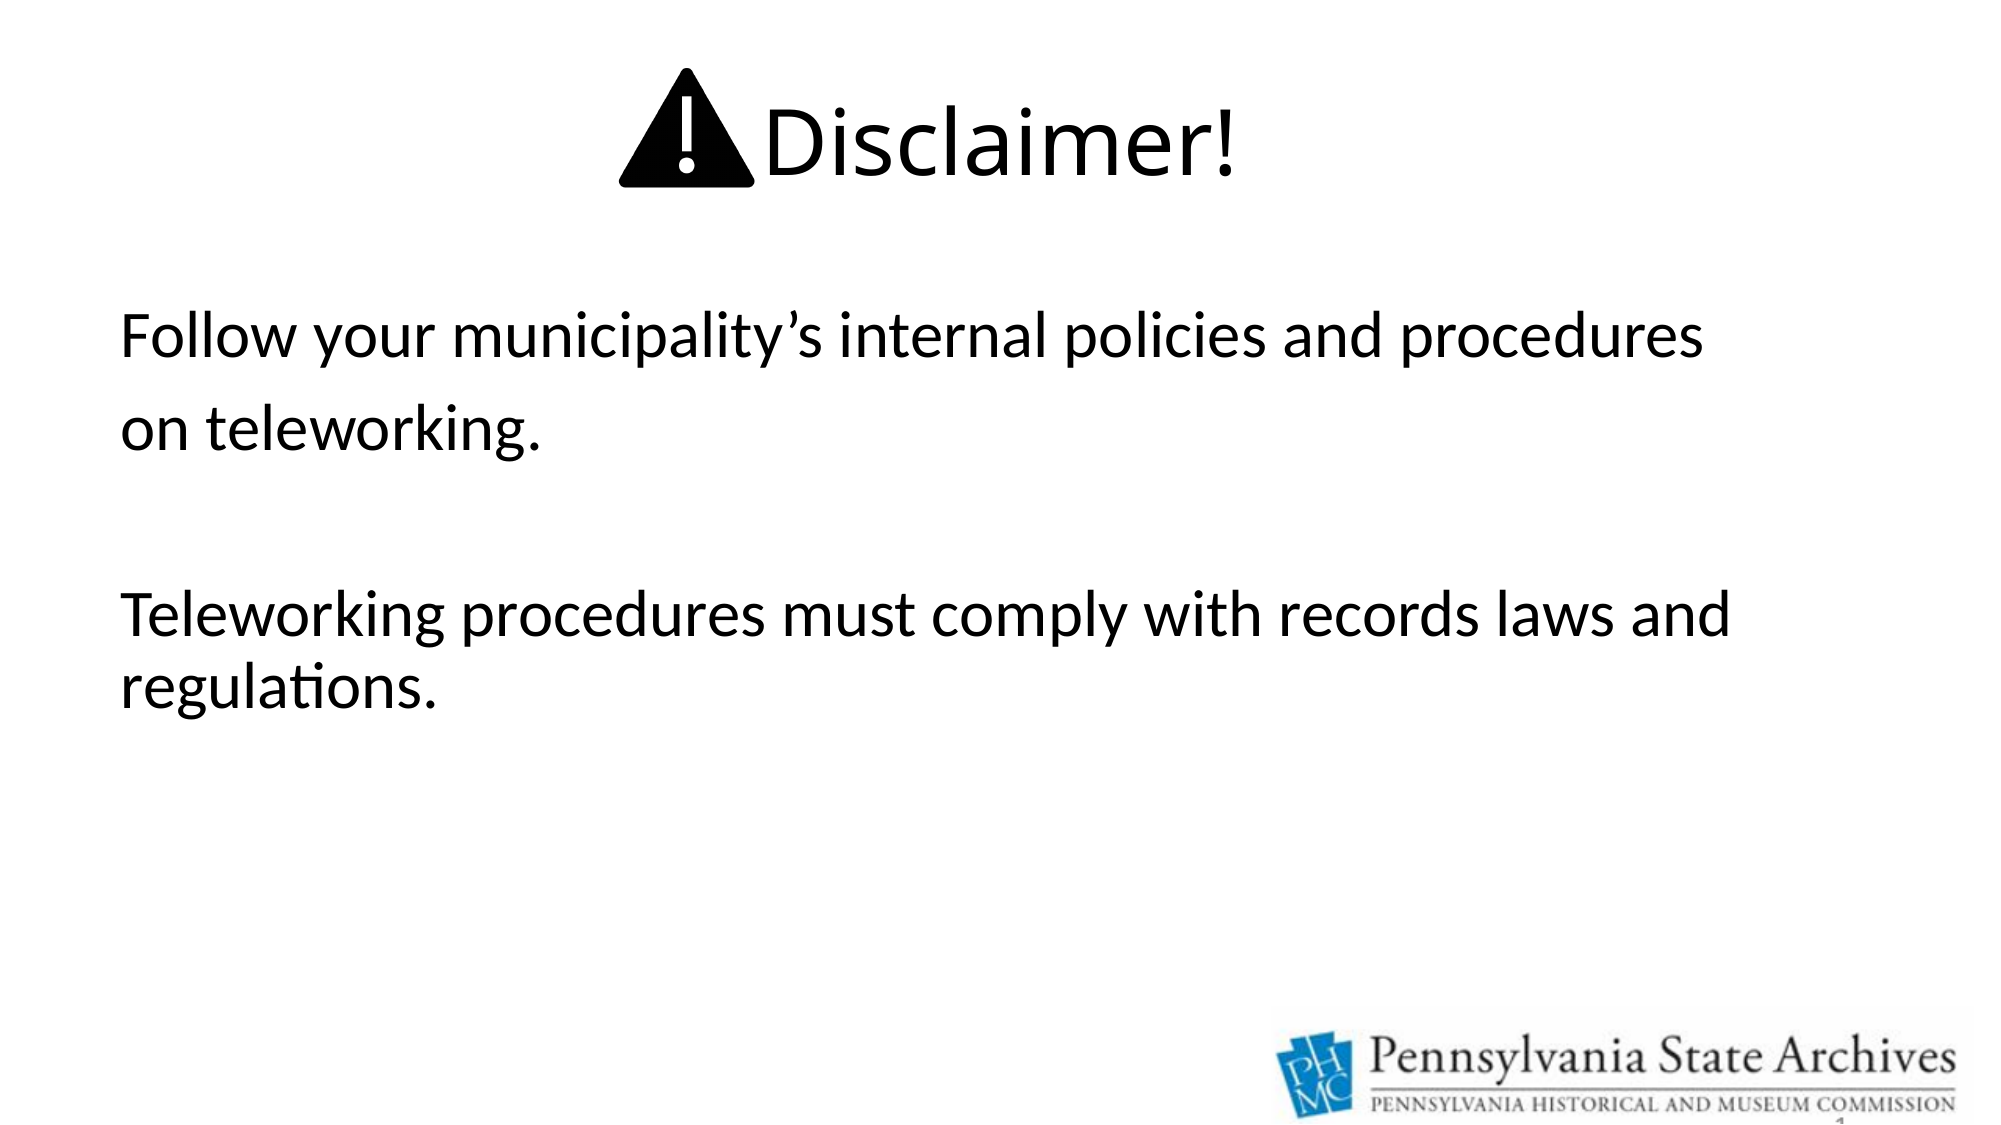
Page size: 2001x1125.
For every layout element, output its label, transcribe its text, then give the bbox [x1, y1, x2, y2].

picture [1271, 1006, 2000, 1124]
title Disclaimer! [105, 52, 1895, 240]
picture [611, 52, 762, 203]
list Follow your municipality’s internal policies and procedures on teleworking. Teleworking procedures must comply with records laws and regulations. [105, 292, 1895, 1014]
